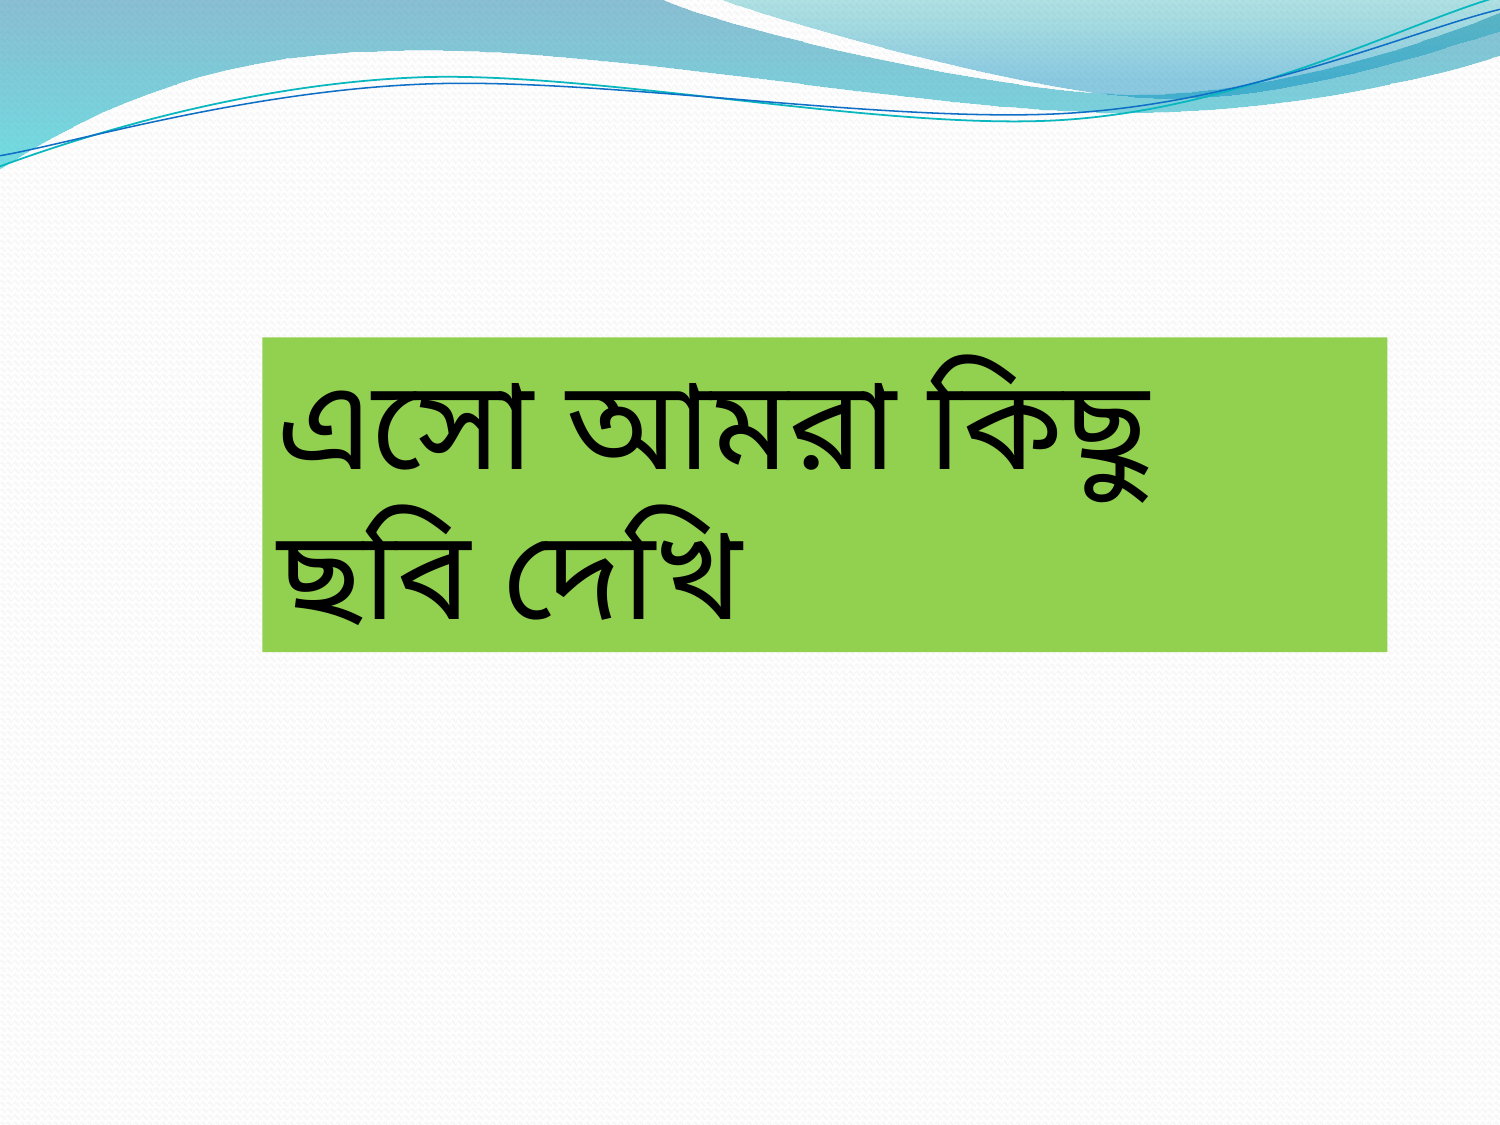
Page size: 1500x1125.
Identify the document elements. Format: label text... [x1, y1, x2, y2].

text_box এসো আমরা কিছু ছবি দেখি [262, 337, 1388, 653]
